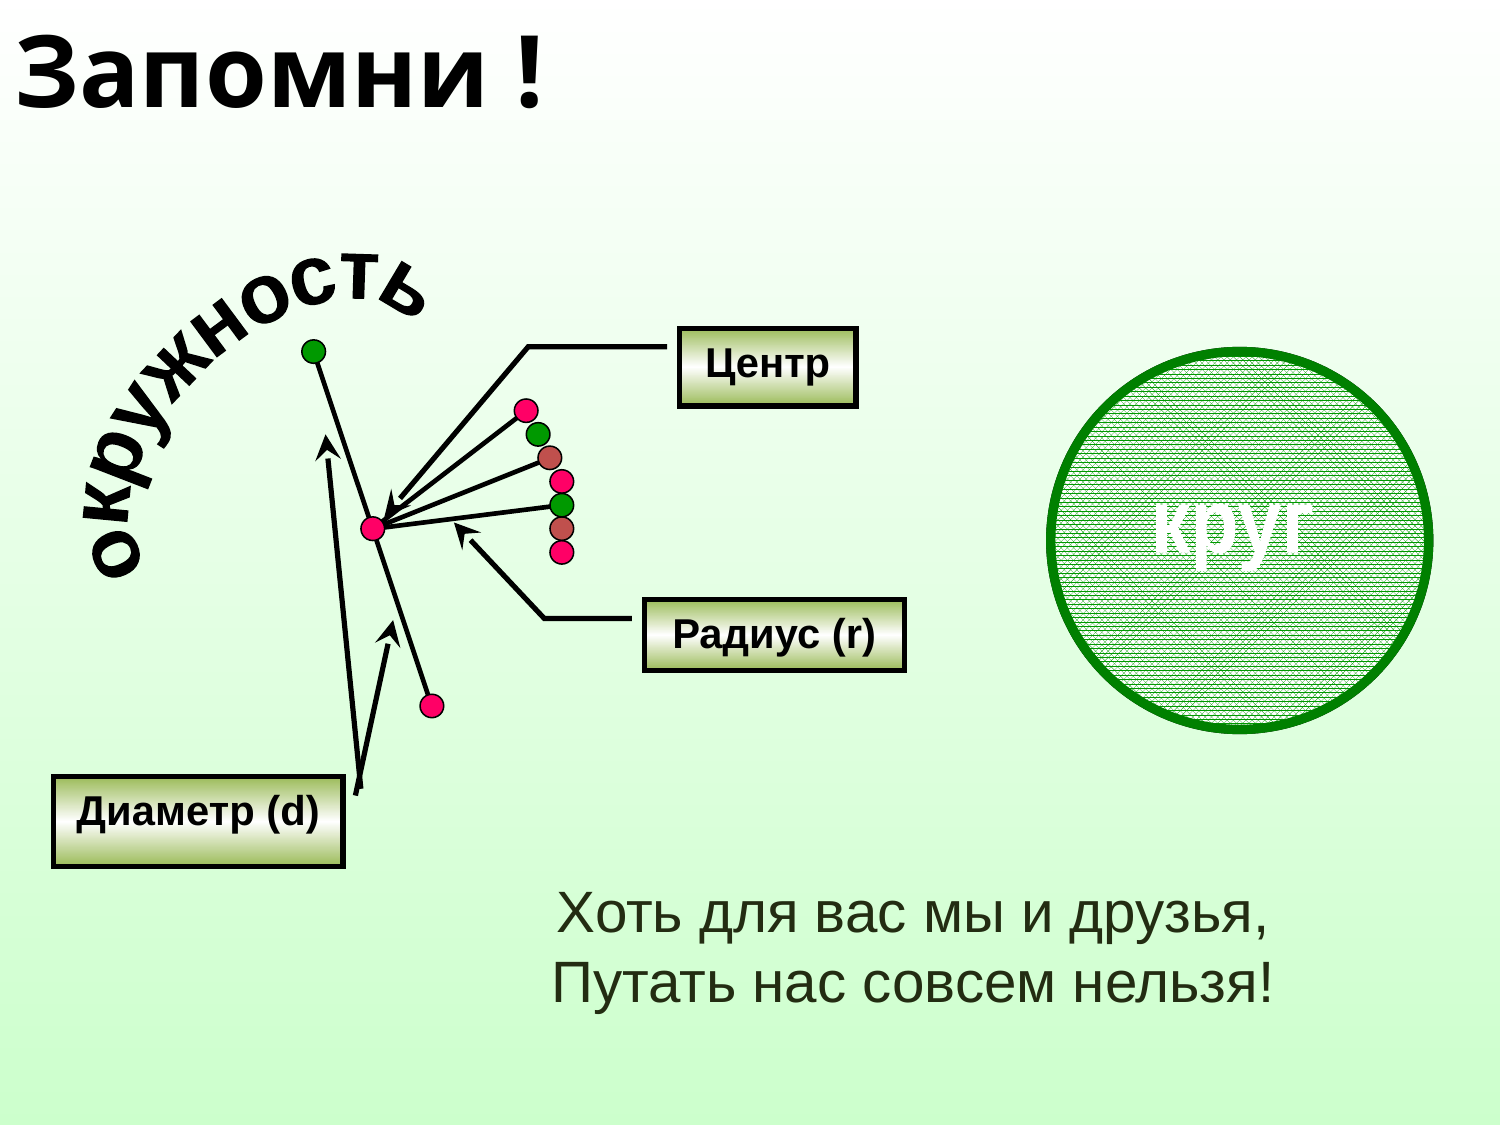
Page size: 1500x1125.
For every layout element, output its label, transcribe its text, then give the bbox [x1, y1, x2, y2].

text_box Радиус (r) [453, 522, 476, 545]
text_box [549, 469, 574, 493]
text_box [420, 694, 444, 718]
text_box [514, 398, 538, 423]
text_box Радиус (r) [644, 599, 905, 671]
text_box [301, 339, 326, 364]
text_box Диаметр (d) [378, 620, 399, 643]
text_box [549, 517, 574, 541]
text_box [526, 422, 550, 447]
text_box Центр [679, 328, 856, 407]
text_box [360, 516, 385, 541]
text_box Хоть для вас мы и друзья, Путать нас совсем нельзя! [326, 867, 1500, 1125]
text_box [317, 434, 338, 456]
text_box [1050, 351, 1429, 730]
text_box Центр [384, 494, 406, 517]
text_box Запомни ! [0, 0, 1465, 135]
text_box [549, 493, 574, 517]
text_box Диаметр (d) [53, 776, 343, 867]
text_box [537, 446, 562, 470]
text_box [549, 541, 574, 565]
